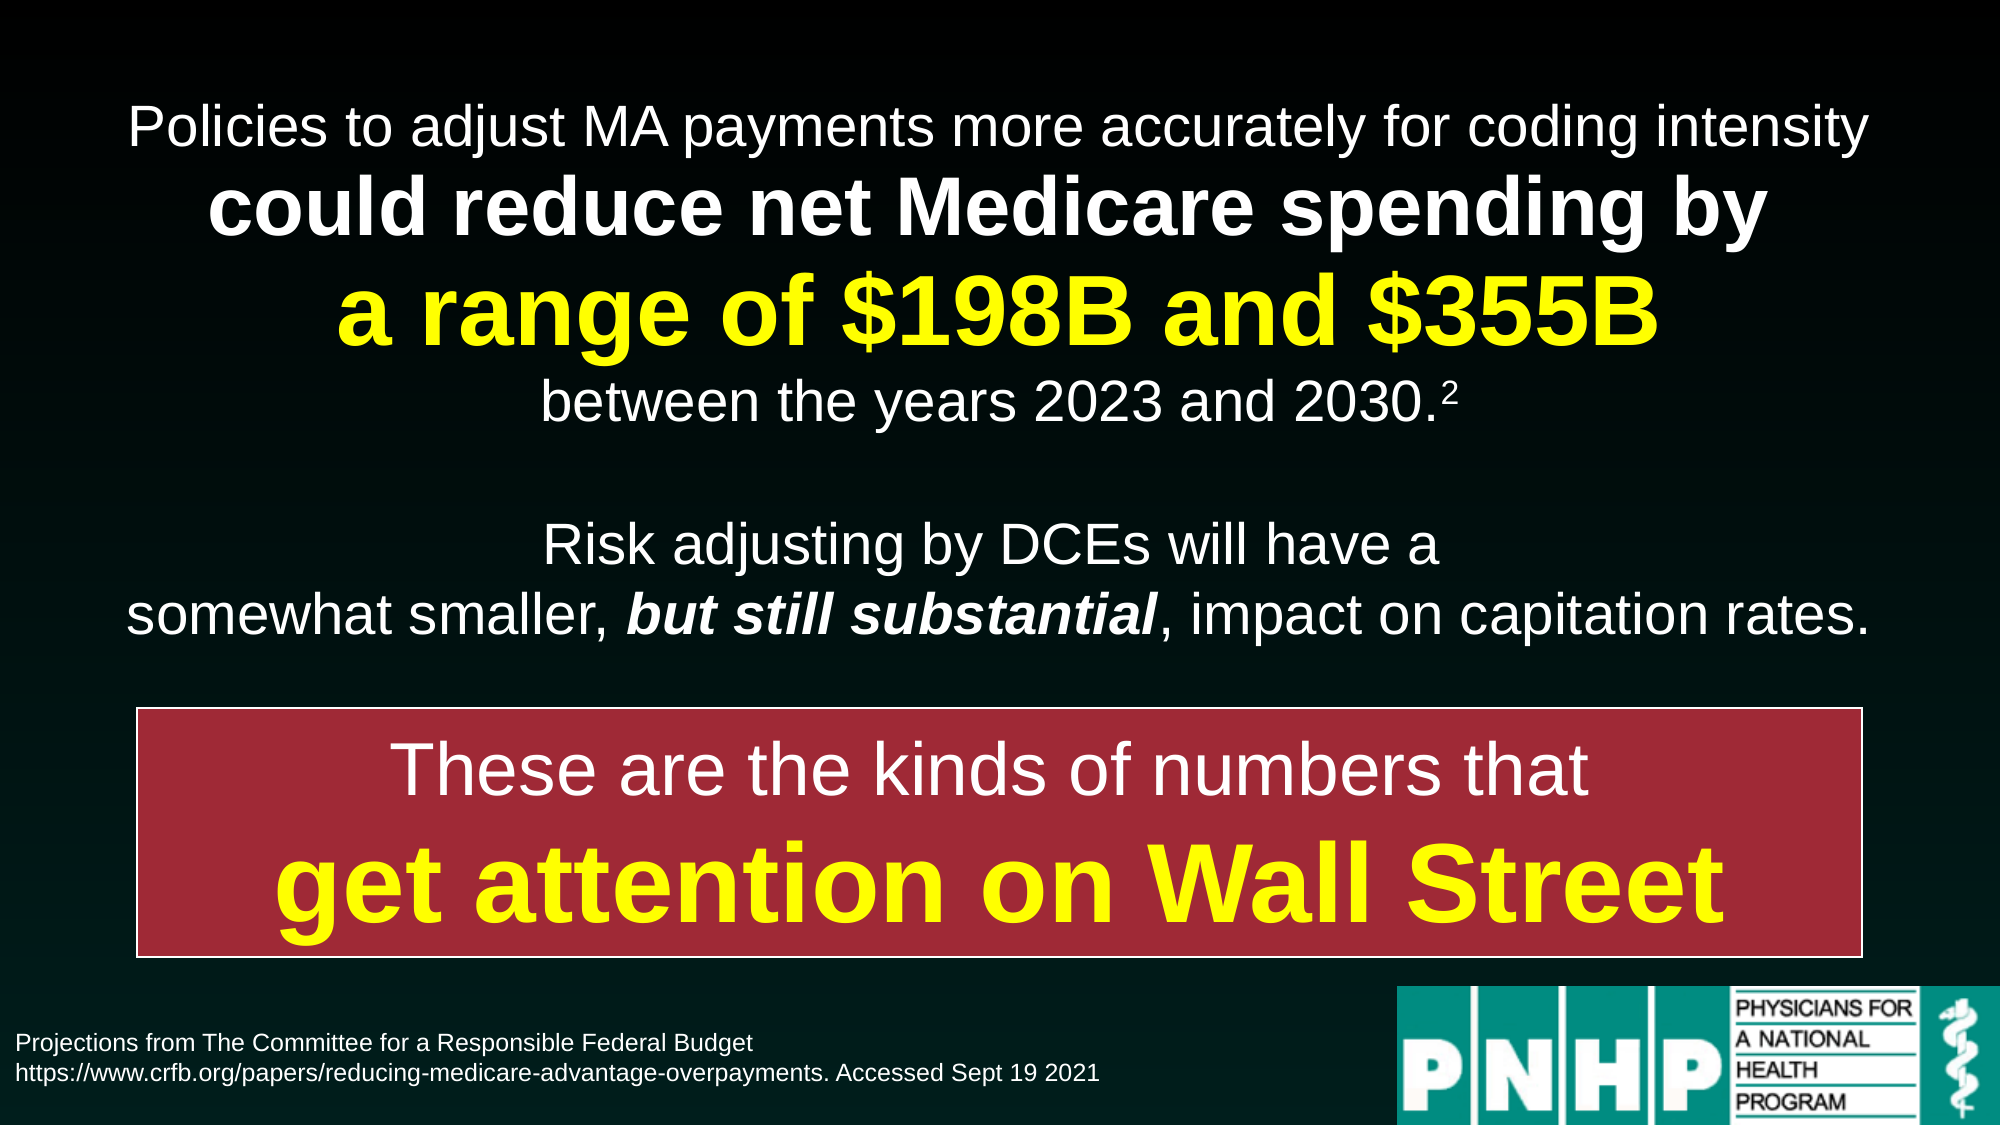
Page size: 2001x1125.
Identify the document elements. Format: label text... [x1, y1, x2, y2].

text_box These are the kinds of numbers that get attention on Wall Street [136, 707, 1863, 958]
list Projections from The Committee for a Responsible Federal Budget https://www.crfb.org/papers/reducing-medicare-advantage-overpayments. Accessed Sept 19 2021 [0, 986, 1350, 1125]
text_box Policies to adjust MA payments more accurately for coding intensity could reduce net Medicare spending by a range of $198B and $355B between the years 2023 and 2030.2 [71, 85, 1929, 443]
picture [1397, 986, 2000, 1125]
text_box Risk adjusting by DCEs will have a somewhat smaller, but still substantial, impact on capitation rates. [84, 499, 1915, 654]
